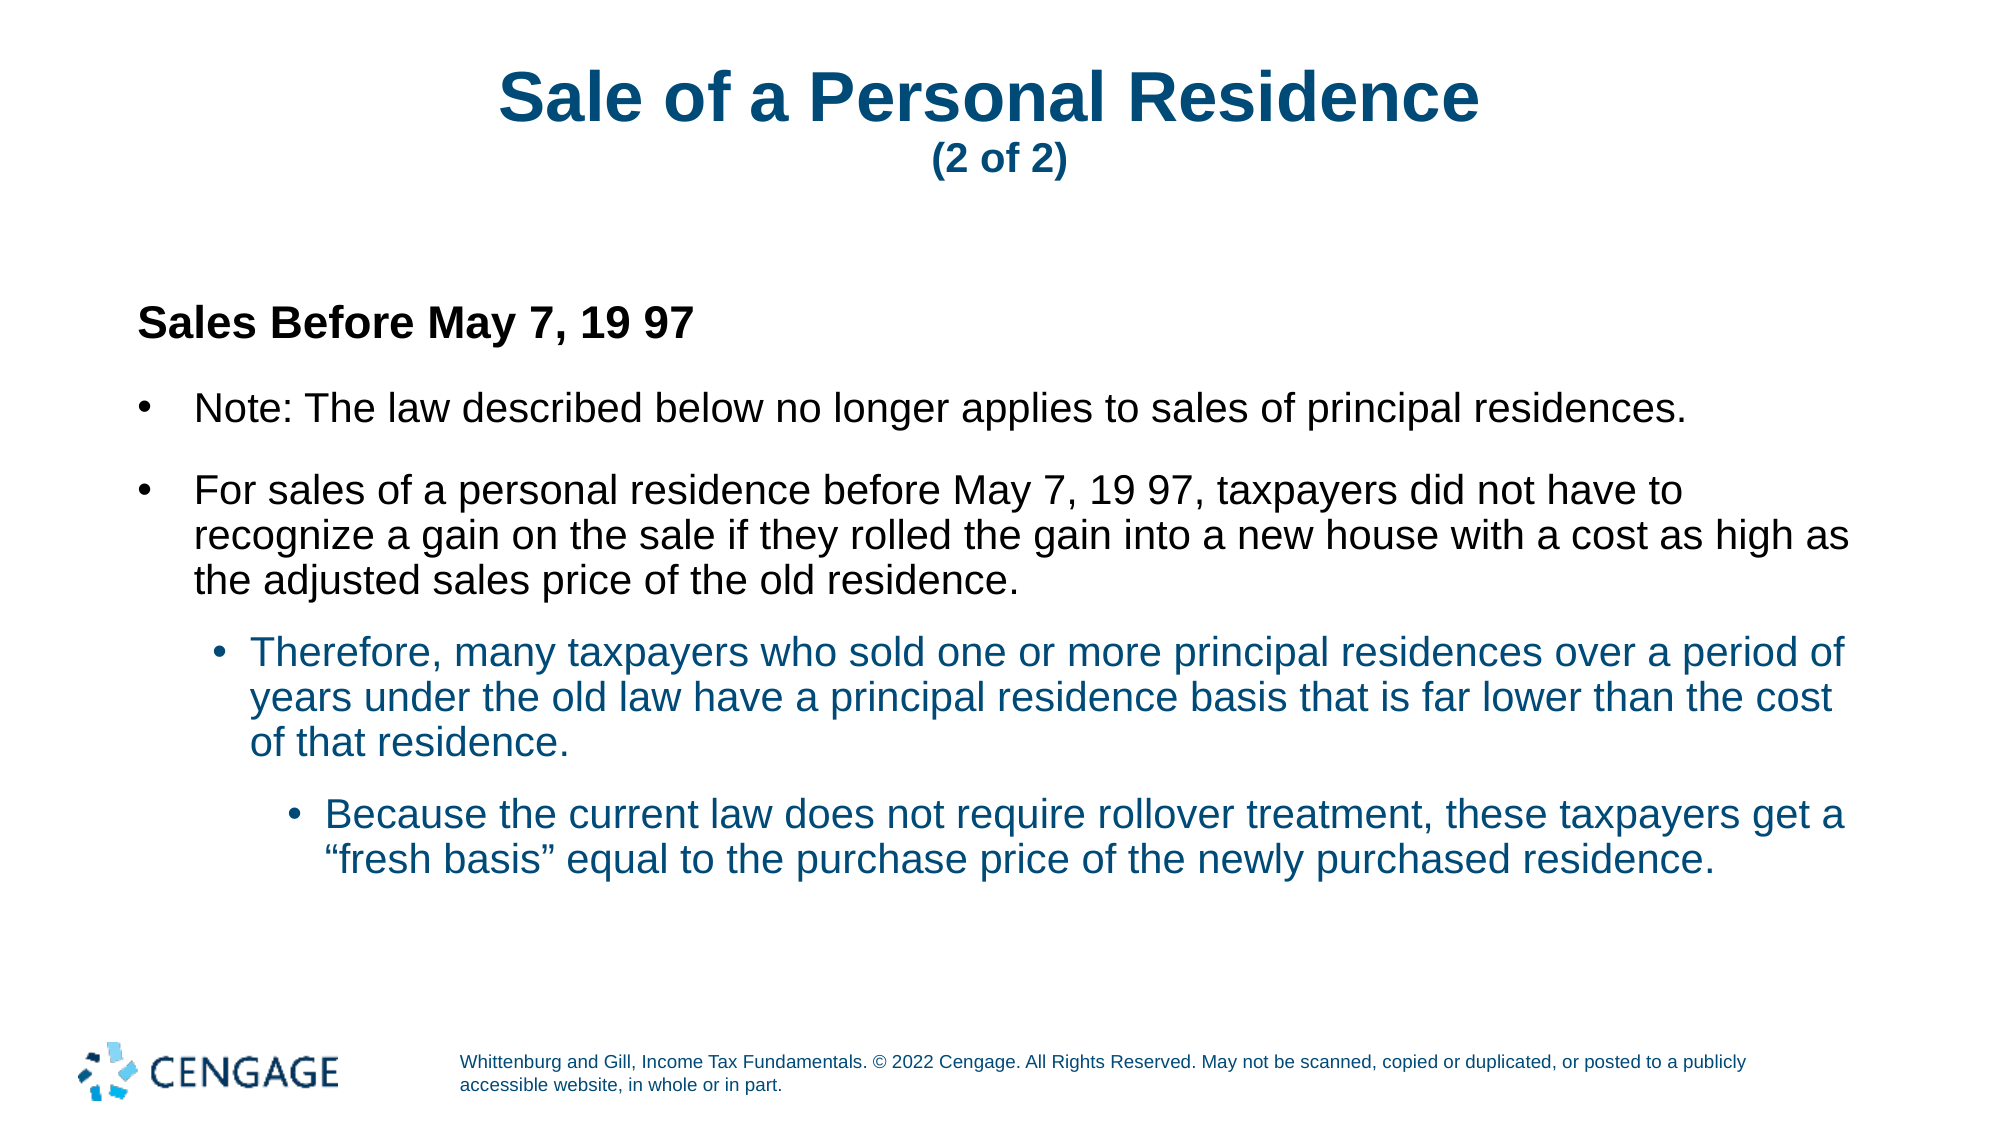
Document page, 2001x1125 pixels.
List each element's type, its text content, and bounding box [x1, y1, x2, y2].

picture [78, 1042, 338, 1101]
list Sales Before May 7, 19 97 Note: The law described below no longer applies to sales of principal residences. For sales of a personal residence before May 7, 19 97, taxpayers did not have to recognize a gain on the sale if they rolled the gain into a new house with a cost as high as the adjusted sales price of the old residence. Therefore, many taxpayers who sold one or more principal residences over a period of years under the old law have a principal residence basis that is far lower than the cost of that residence. Because the current law does not require rollover treatment, these taxpayers get a “fresh basis” equal to the purchase price of the newly purchased residence. [137, 299, 1863, 1014]
title Sale of a Personal Residence (2 of 2) [137, 59, 1863, 171]
